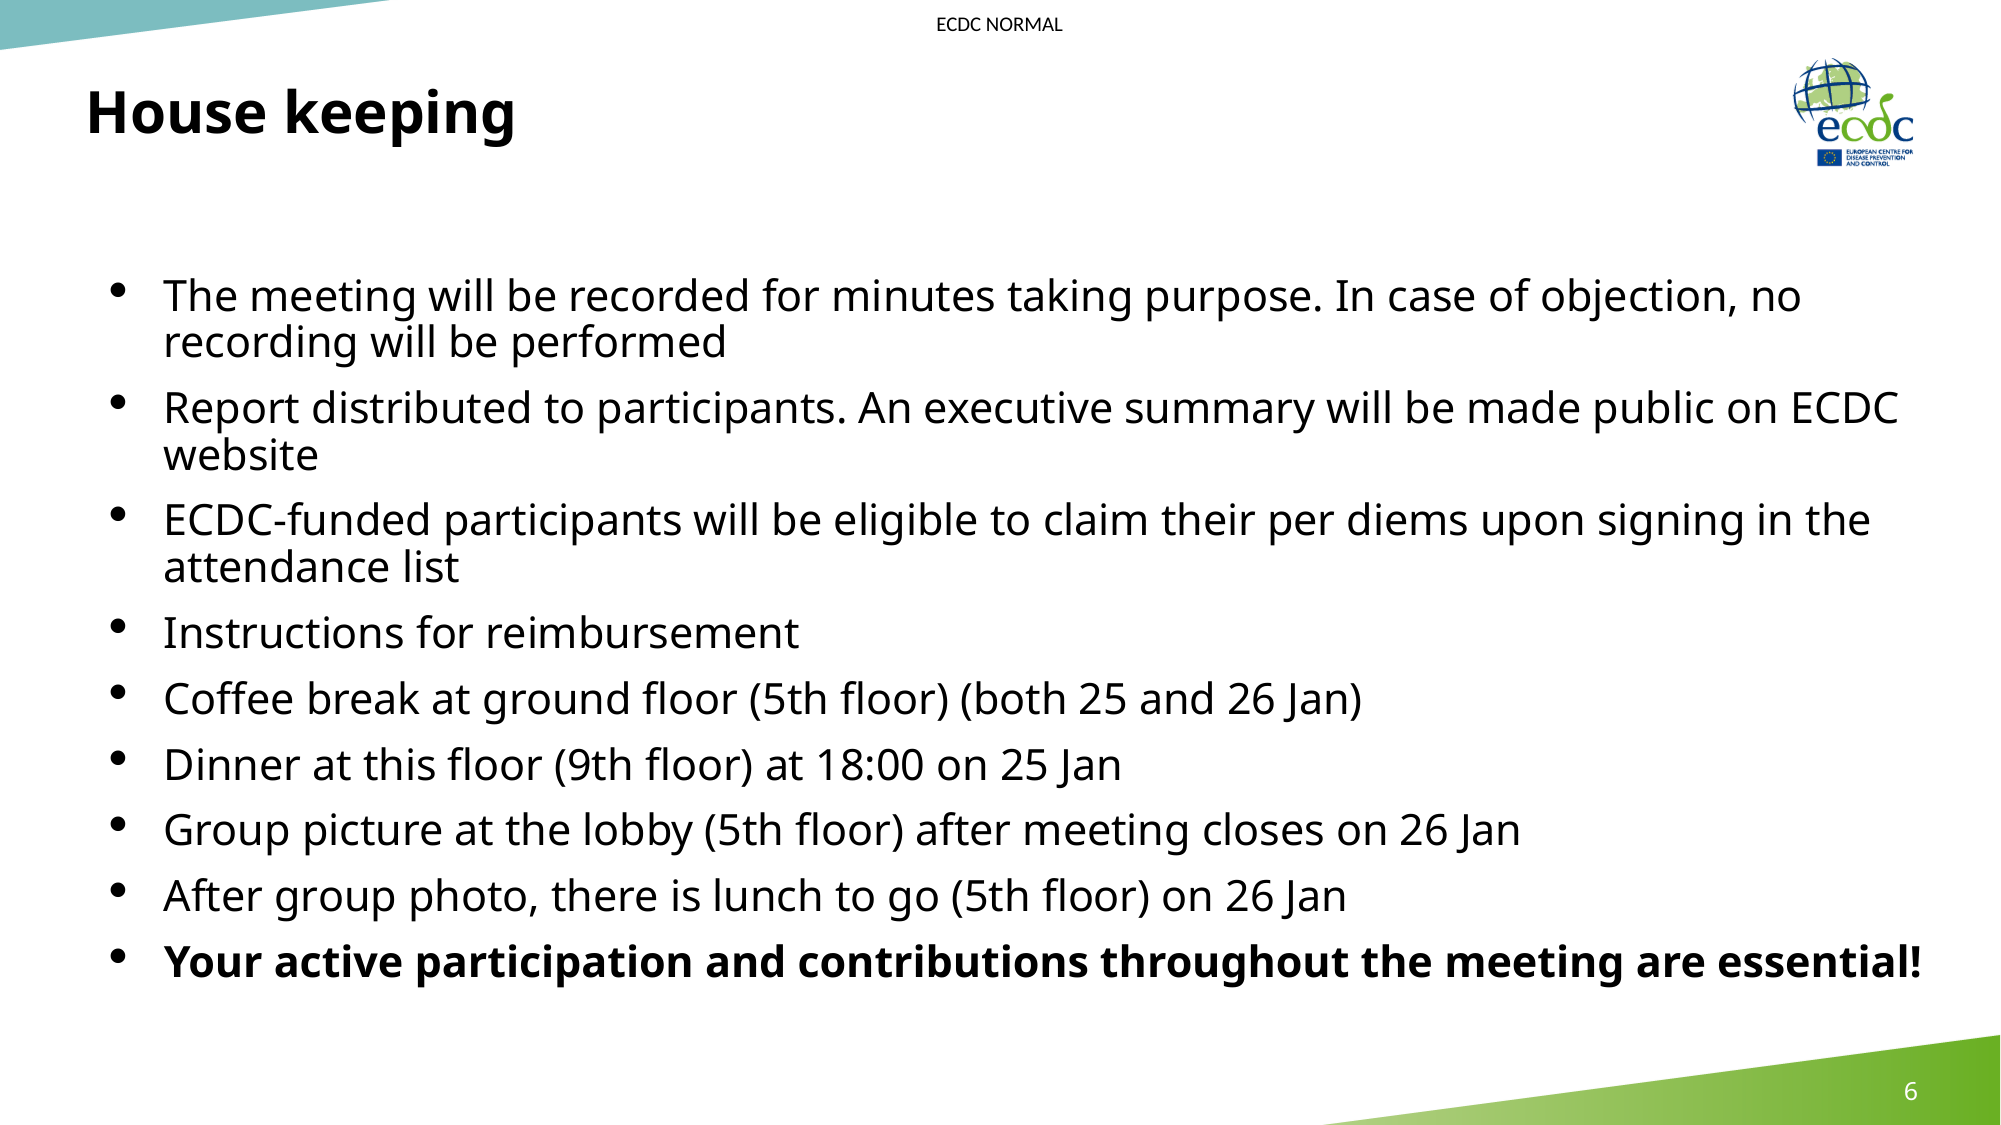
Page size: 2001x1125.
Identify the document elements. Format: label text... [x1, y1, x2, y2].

slide_number 6 [1483, 1062, 1934, 1123]
text_box The meeting will be recorded for minutes taking purpose. In case of objection, no recording will be performed Report distributed to participants. An executive summary will be made public on ECDC website ECDC-funded participants will be eligible to claim their per diems upon signing in the attendance list Instructions for reimbursement Coffee break at ground floor (5th floor) (both 25 and 26 Jan) Dinner at this floor (9th floor) at 18:00 on 25 Jan Group picture at the lobby (5th floor) after meeting closes on 26 Jan After group photo, there is lunch to go (5th floor) on 26 Jan Your active participation and contributions throughout the meeting are essential! [95, 266, 1959, 1039]
title House keeping [70, 36, 1770, 193]
picture [0, 0, 2001, 1125]
list [70, 241, 1934, 1014]
